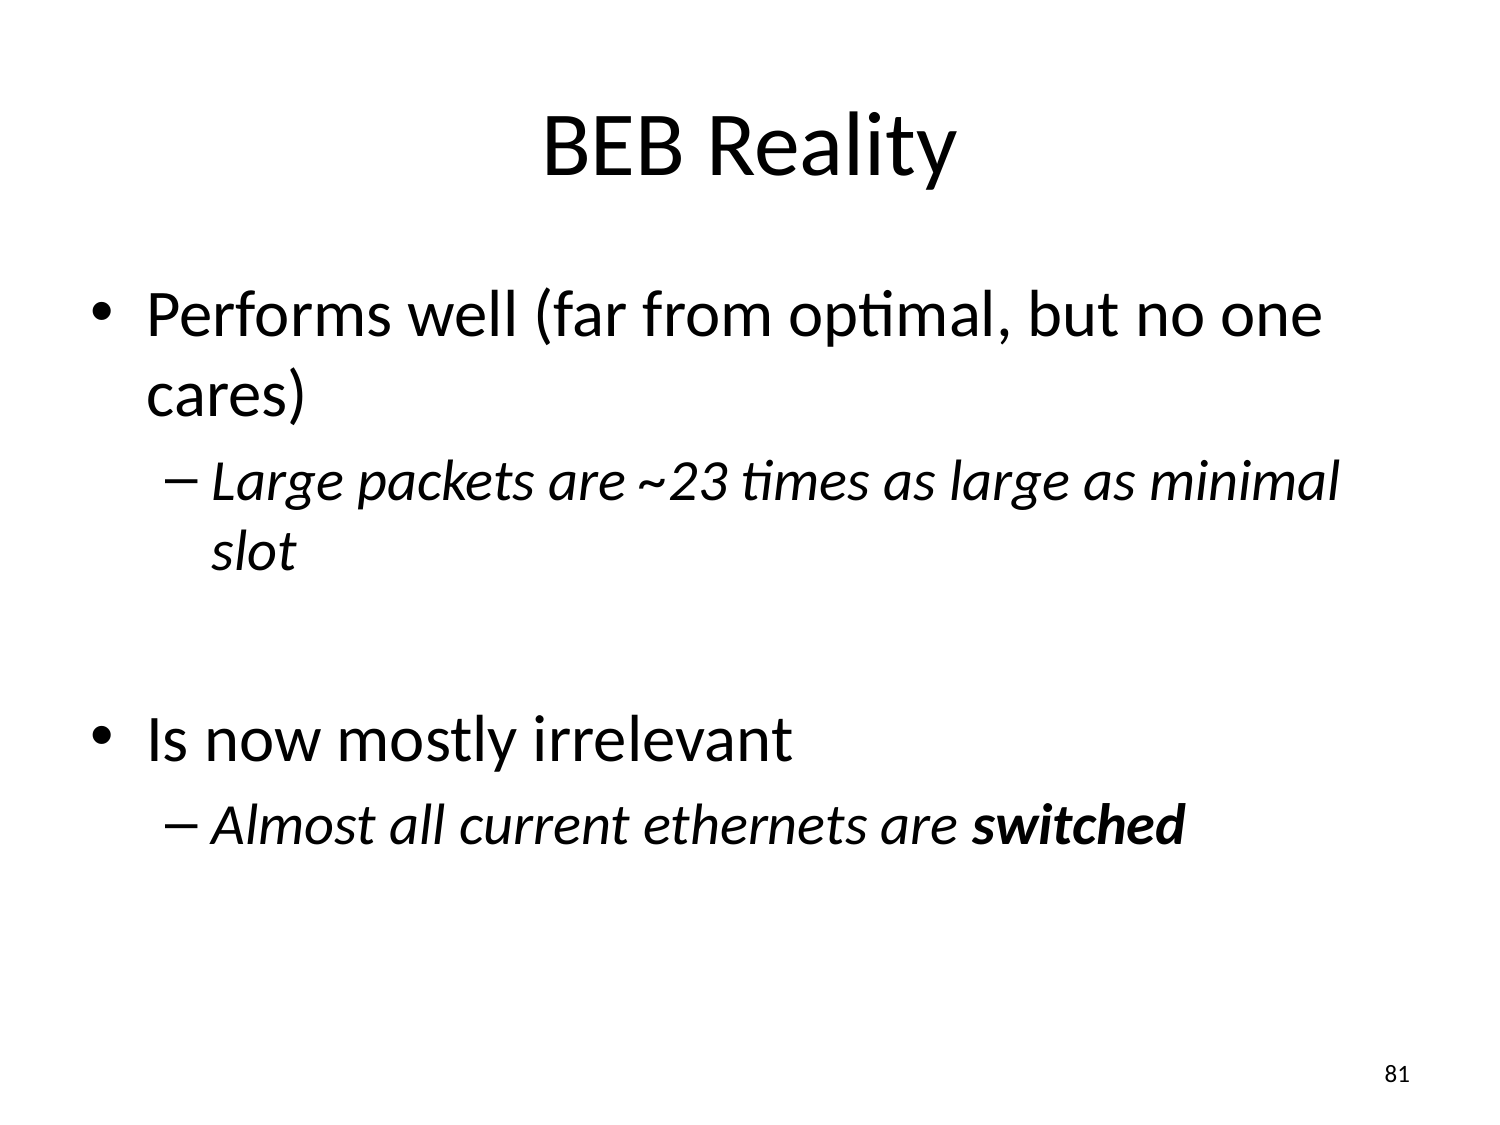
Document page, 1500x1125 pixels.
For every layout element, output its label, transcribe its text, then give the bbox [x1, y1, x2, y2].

list Performs well (far from optimal, but no one cares) Large packets are ~23 times as large as minimal slot Is now mostly irrelevant Almost all current ethernets are switched [75, 262, 1425, 1005]
slide_number 81 [1074, 1042, 1425, 1103]
title BEB Reality [75, 45, 1425, 233]
